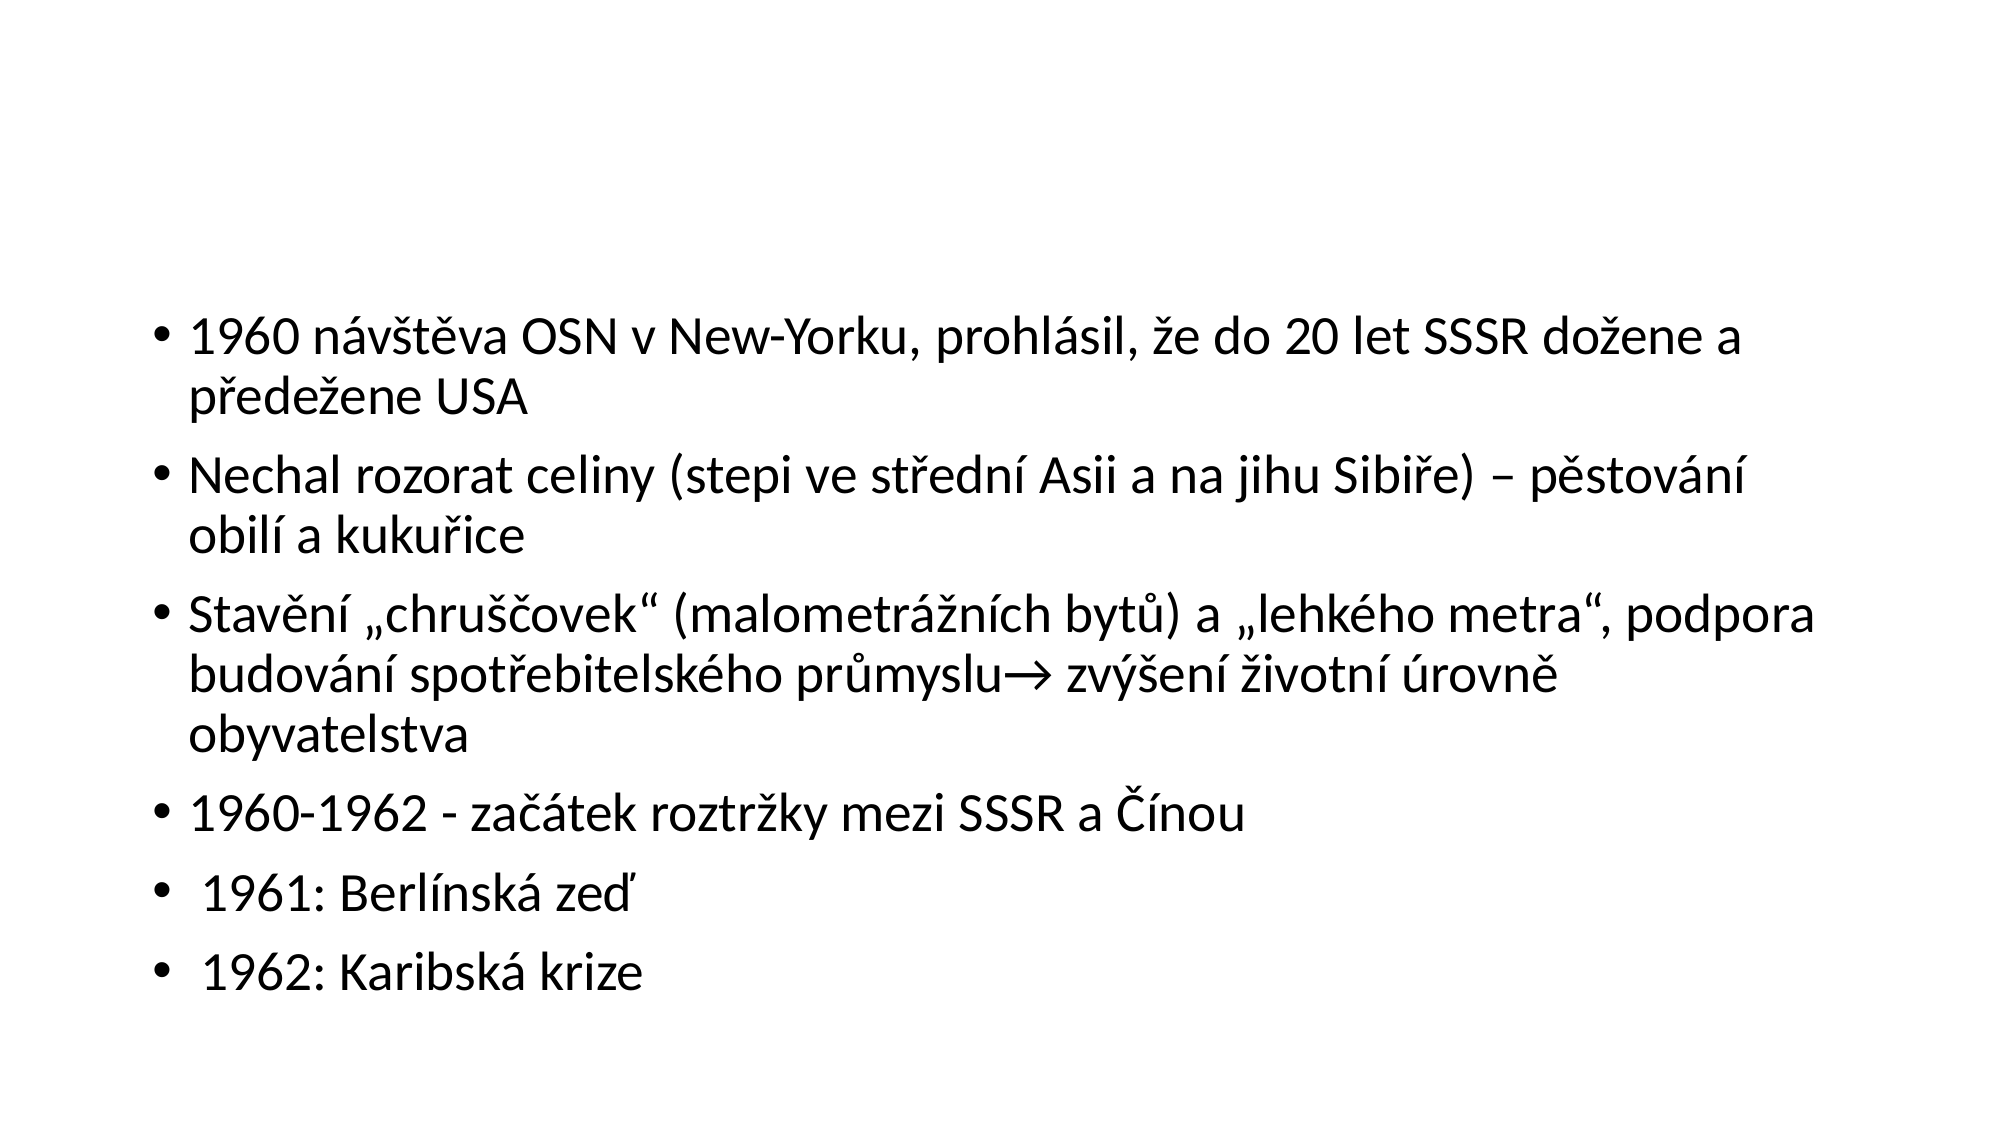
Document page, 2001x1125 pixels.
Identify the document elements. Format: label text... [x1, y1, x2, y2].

list 1960 návštěva OSN v New-Yorku, prohlásil, že do 20 let SSSR dožene a předežene USA Nechal rozorat celiny (stepi ve střední Asii a na jihu Sibiře) – pěstování obilí a kukuřice Stavění „chruščovek“ (malometrážních bytů) a „lehkého metra“, podpora budování spotřebitelského průmyslu→ zvýšení životní úrovně obyvatelstva 1960-1962 - začátek roztržky mezi SSSR a Čínou 1961: Berlínská zeď 1962: Karibská krize [137, 299, 1863, 1014]
